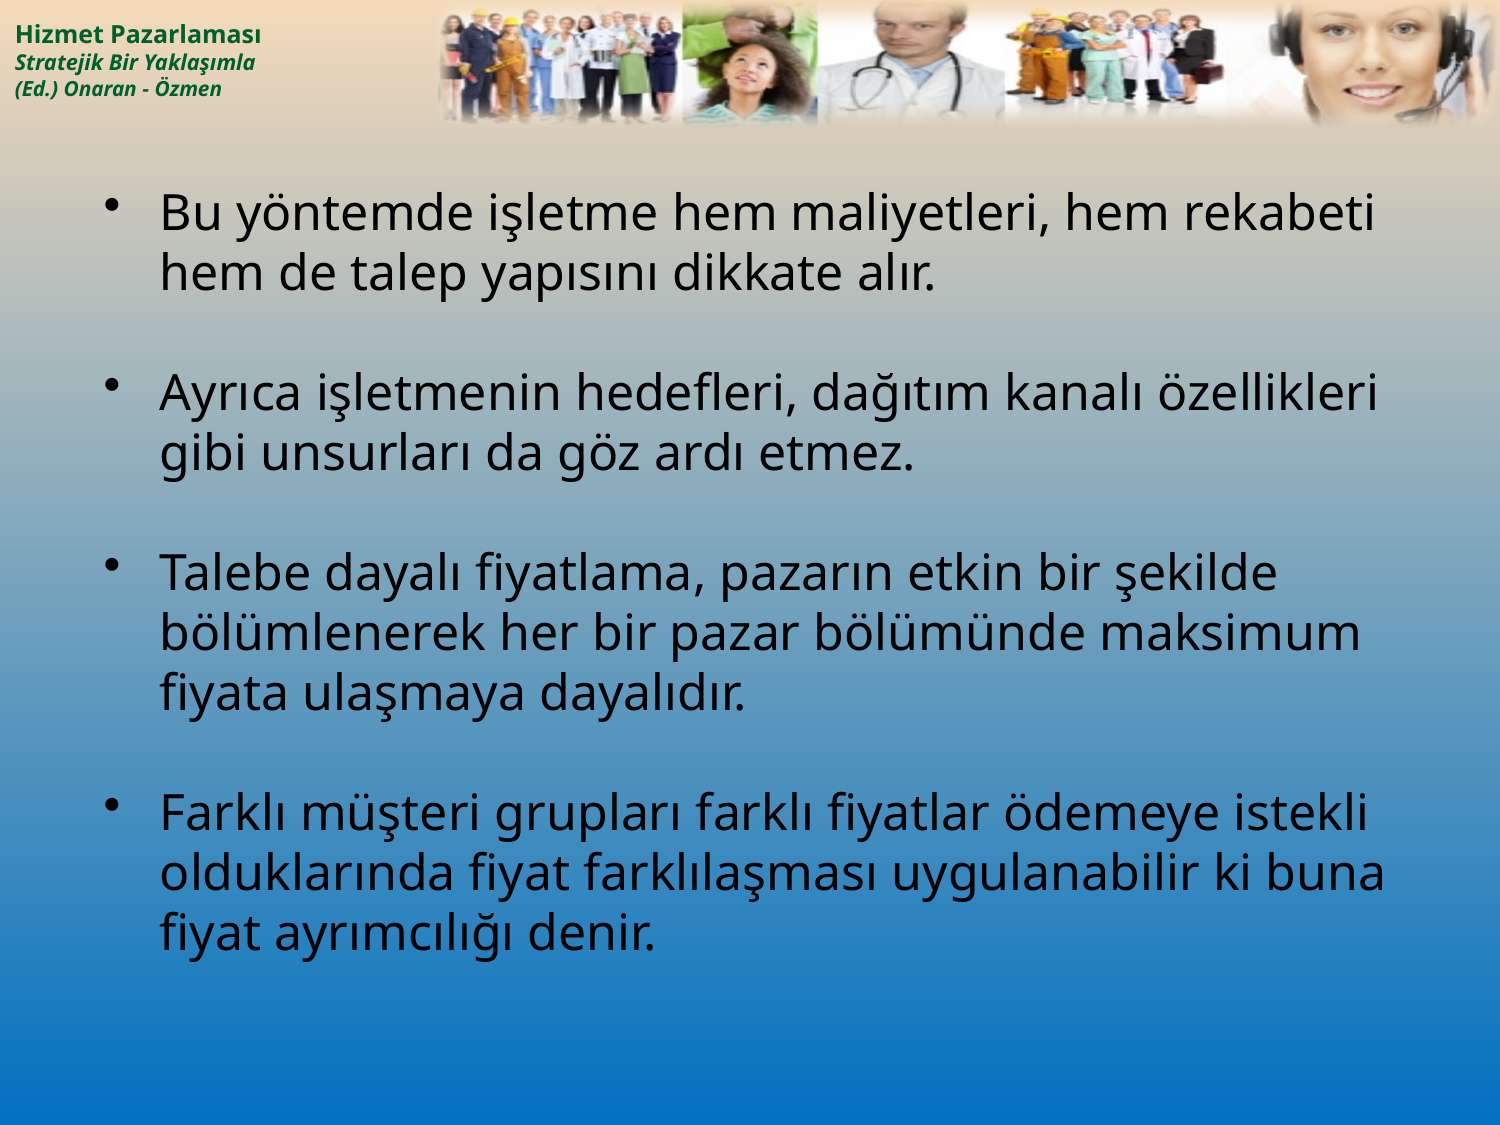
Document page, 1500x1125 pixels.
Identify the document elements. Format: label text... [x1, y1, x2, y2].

list Bu yöntemde işletme hem maliyetleri, hem rekabeti hem de talep yapısını dikkate alır. Ayrıca işletmenin hedefleri, dağıtım kanalı özellikleri gibi unsurları da göz ardı etmez. Talebe dayalı fiyatlama, pazarın etkin bir şekilde bölümlenerek her bir pazar bölümünde maksimum fiyata ulaşmaya dayalıdır. Farklı müşteri grupları farklı fiyatlar ödemeye istekli olduklarında fiyat farklılaşması uygulanabilir ki buna fiyat ayrımcılığı denir. [88, 172, 1439, 1012]
picture [460, 26, 1475, 103]
